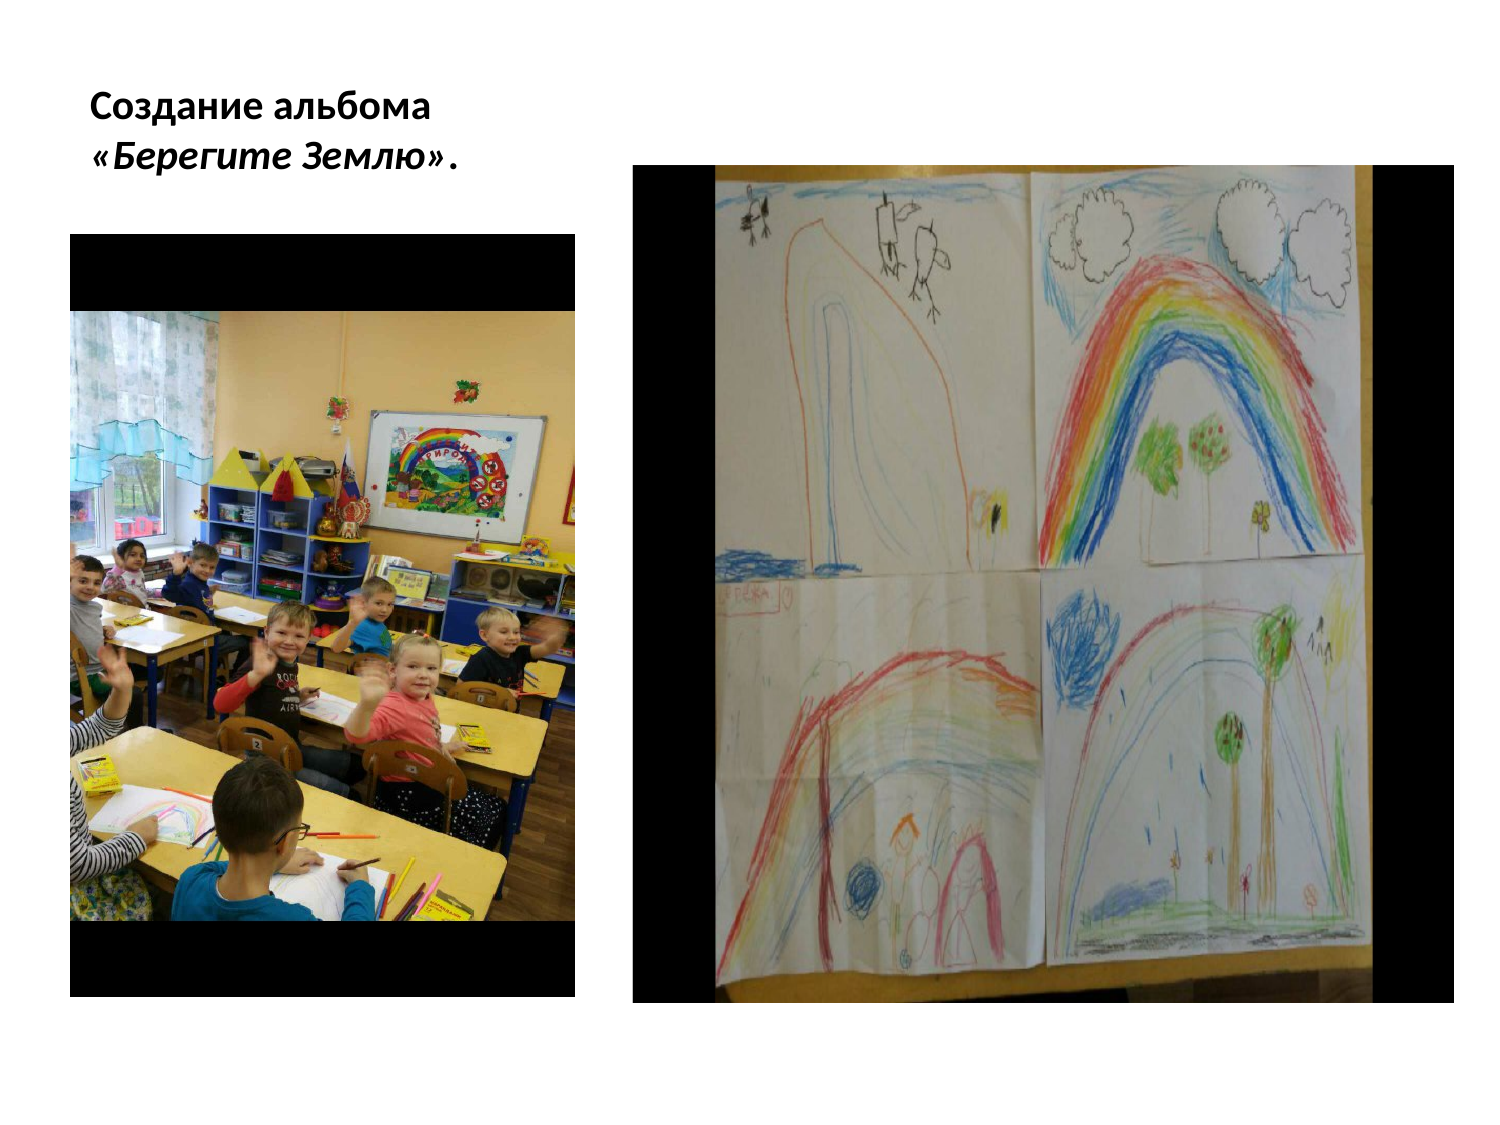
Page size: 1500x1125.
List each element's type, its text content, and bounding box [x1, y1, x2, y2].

picture [633, 994, 1454, 1003]
picture [633, 165, 1454, 172]
picture [70, 234, 575, 997]
title Создание альбома «Берегите Землю». [75, 44, 569, 232]
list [623, 172, 1463, 994]
